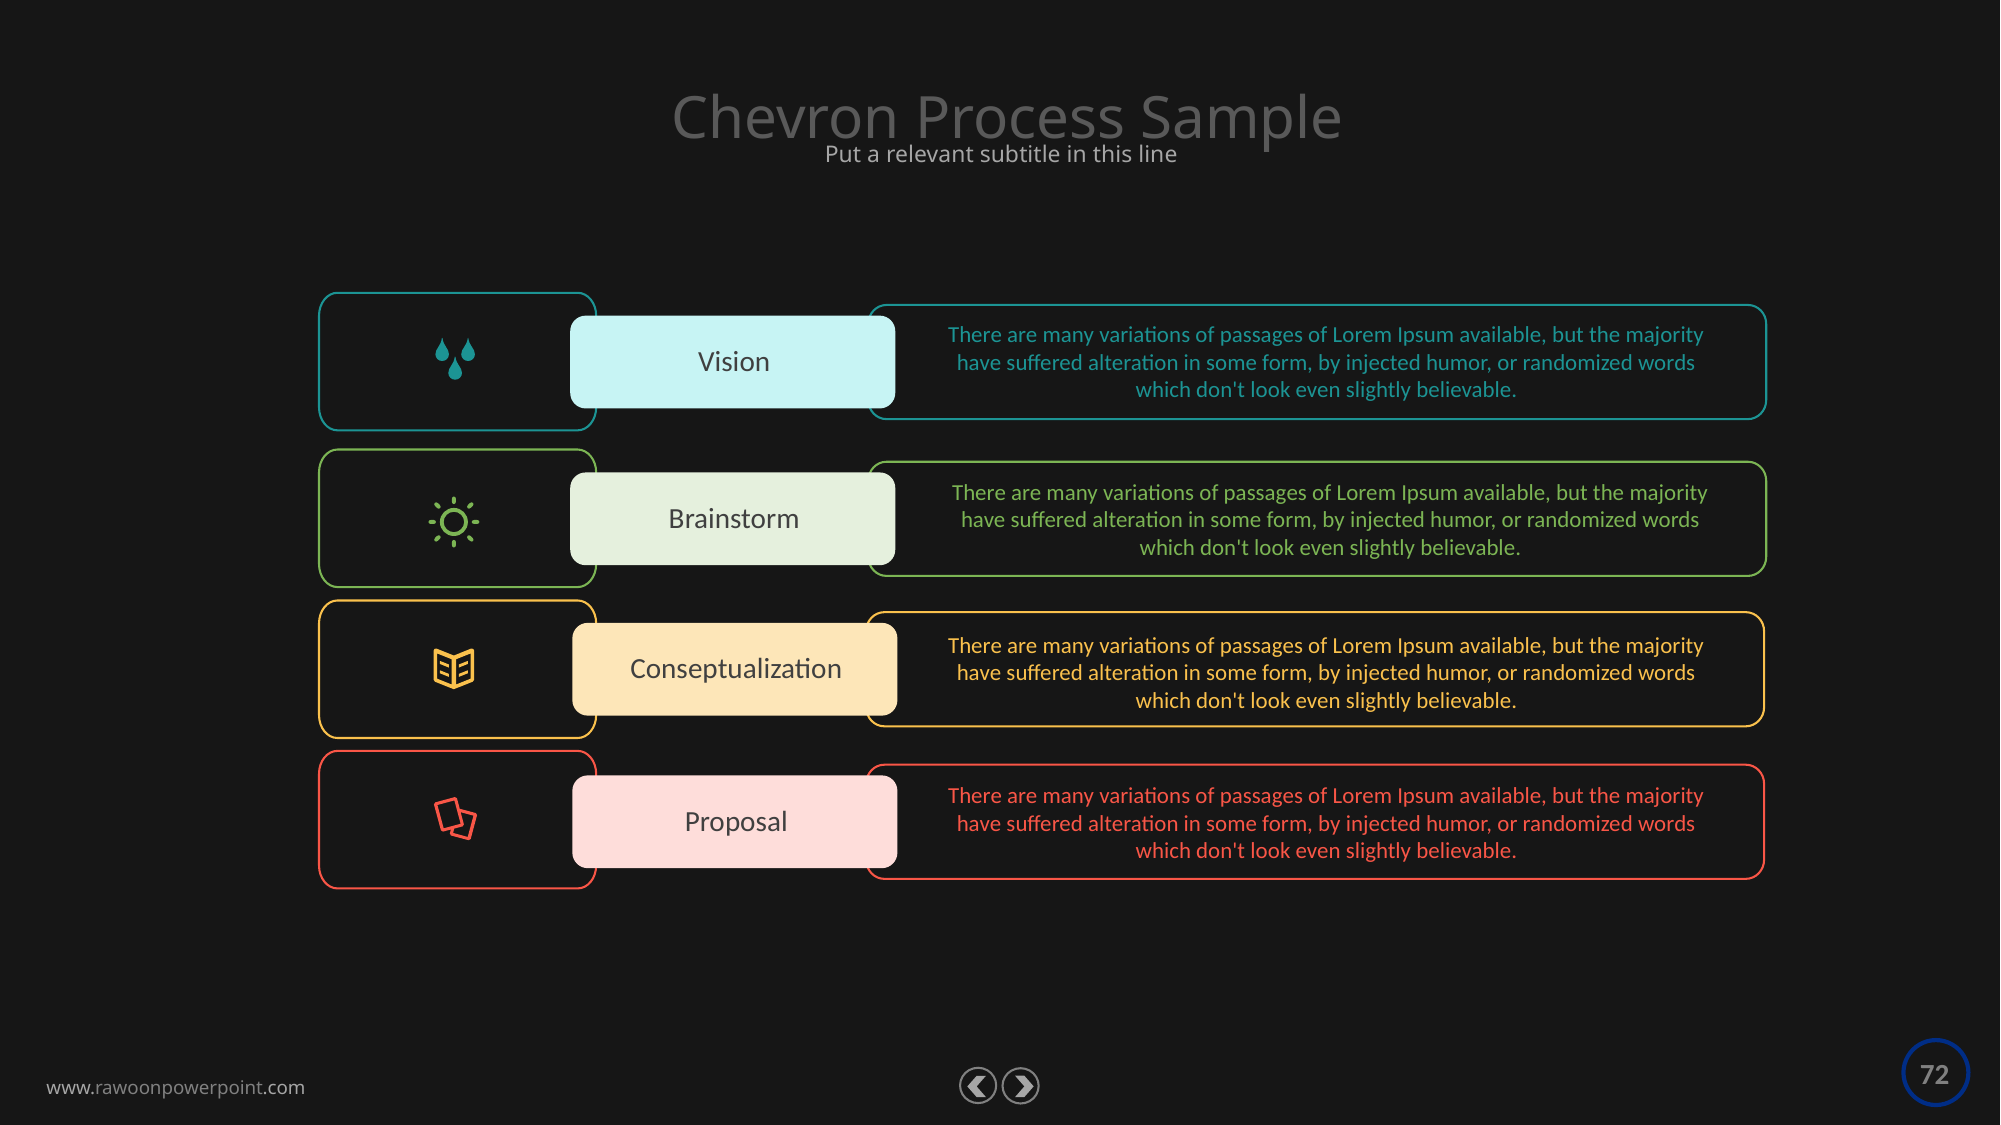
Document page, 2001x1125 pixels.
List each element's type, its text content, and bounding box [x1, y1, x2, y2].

text_box Put a relevant subtitle in this line [764, 122, 1239, 183]
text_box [318, 292, 1767, 889]
text_box Chevron Process Sample [650, 37, 1365, 158]
text_box 72 [1902, 1047, 1967, 1098]
